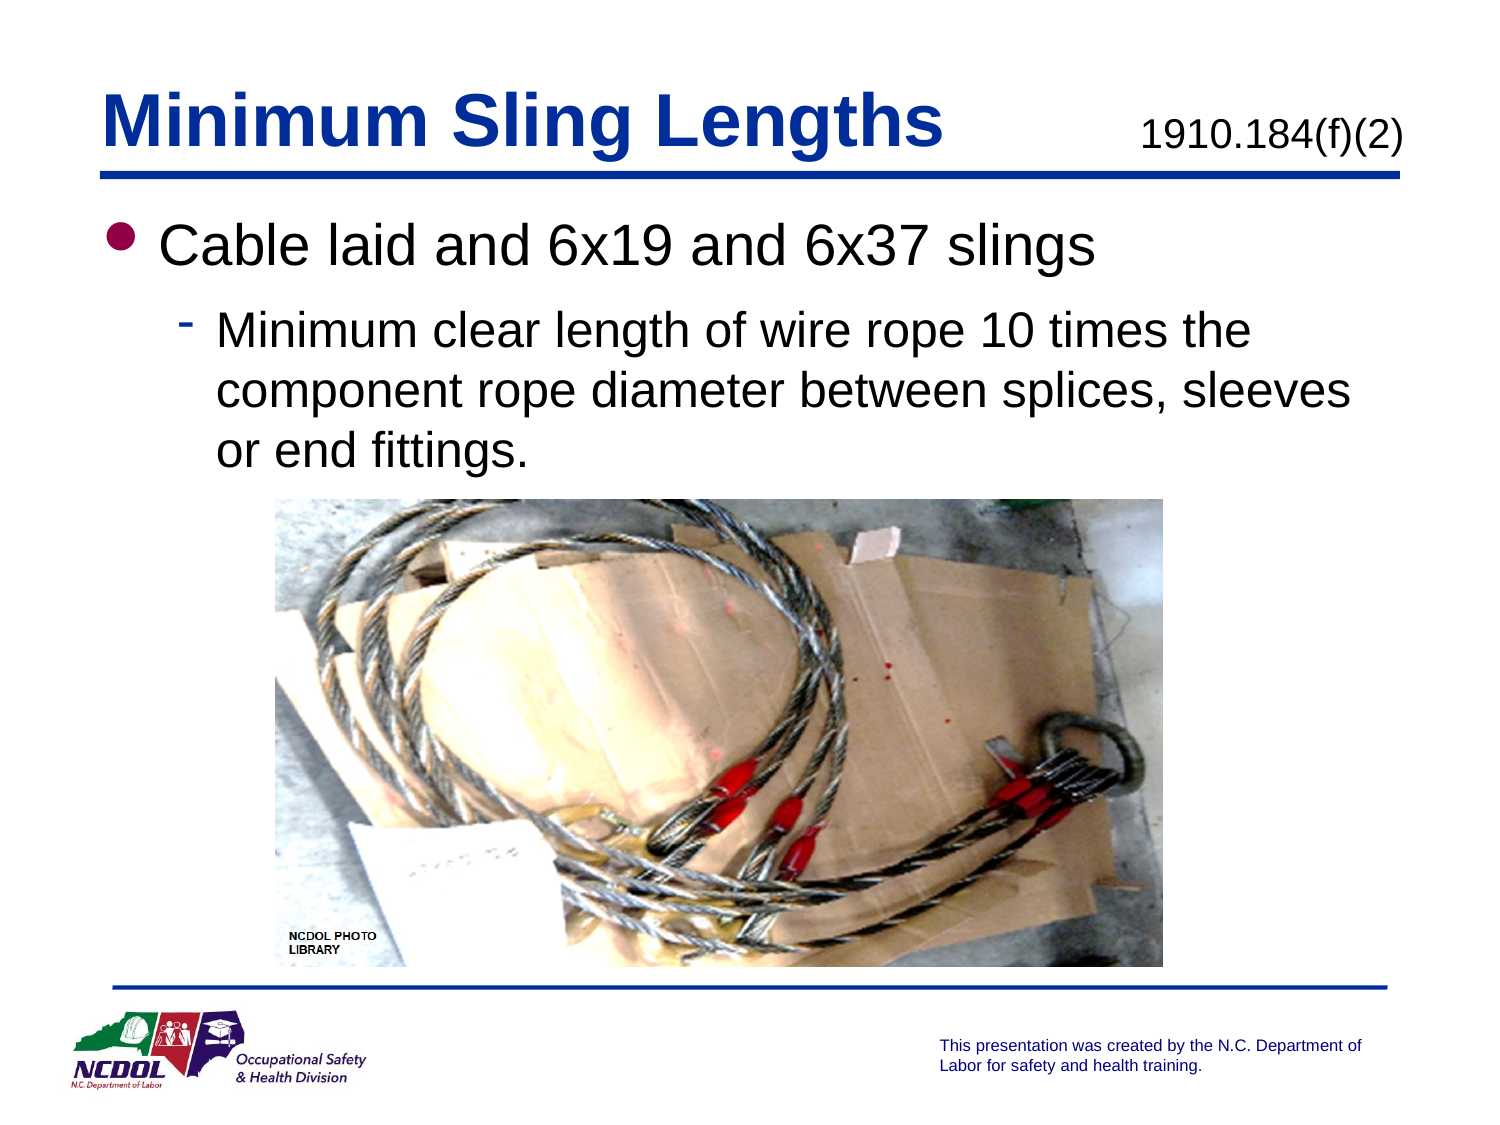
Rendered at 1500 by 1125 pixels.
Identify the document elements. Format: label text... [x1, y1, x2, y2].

title Minimum Sling Lengths [94, 71, 1394, 175]
text_box 1910.184(f)(2) [1124, 99, 1488, 163]
picture [274, 498, 1164, 968]
picture [62, 1001, 375, 1099]
list Cable laid and 6x19 and 6x37 slings Minimum clear length of wire rope 10 times the component rope diameter between splices, sleeves or end fittings. [87, 200, 1394, 943]
